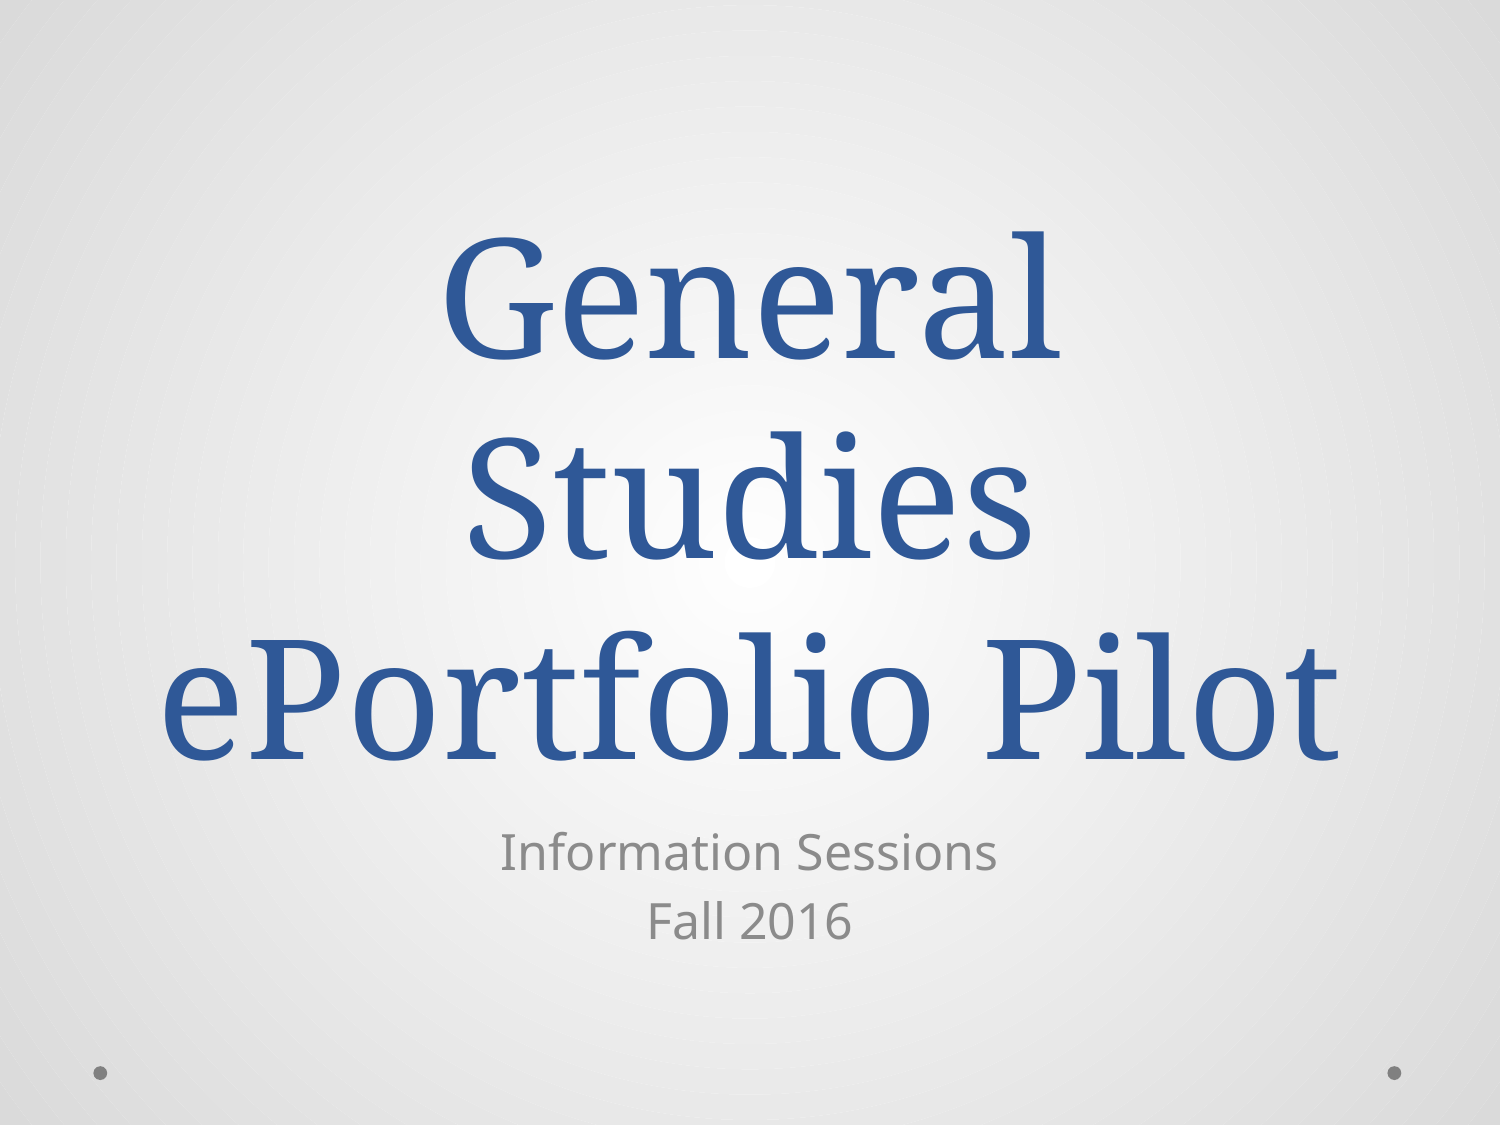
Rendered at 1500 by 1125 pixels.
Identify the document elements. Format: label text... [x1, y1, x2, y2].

subtitle Information Sessions Fall 2016 [225, 812, 1275, 1013]
title General Studies ePortfolio Pilot [112, 99, 1388, 800]
